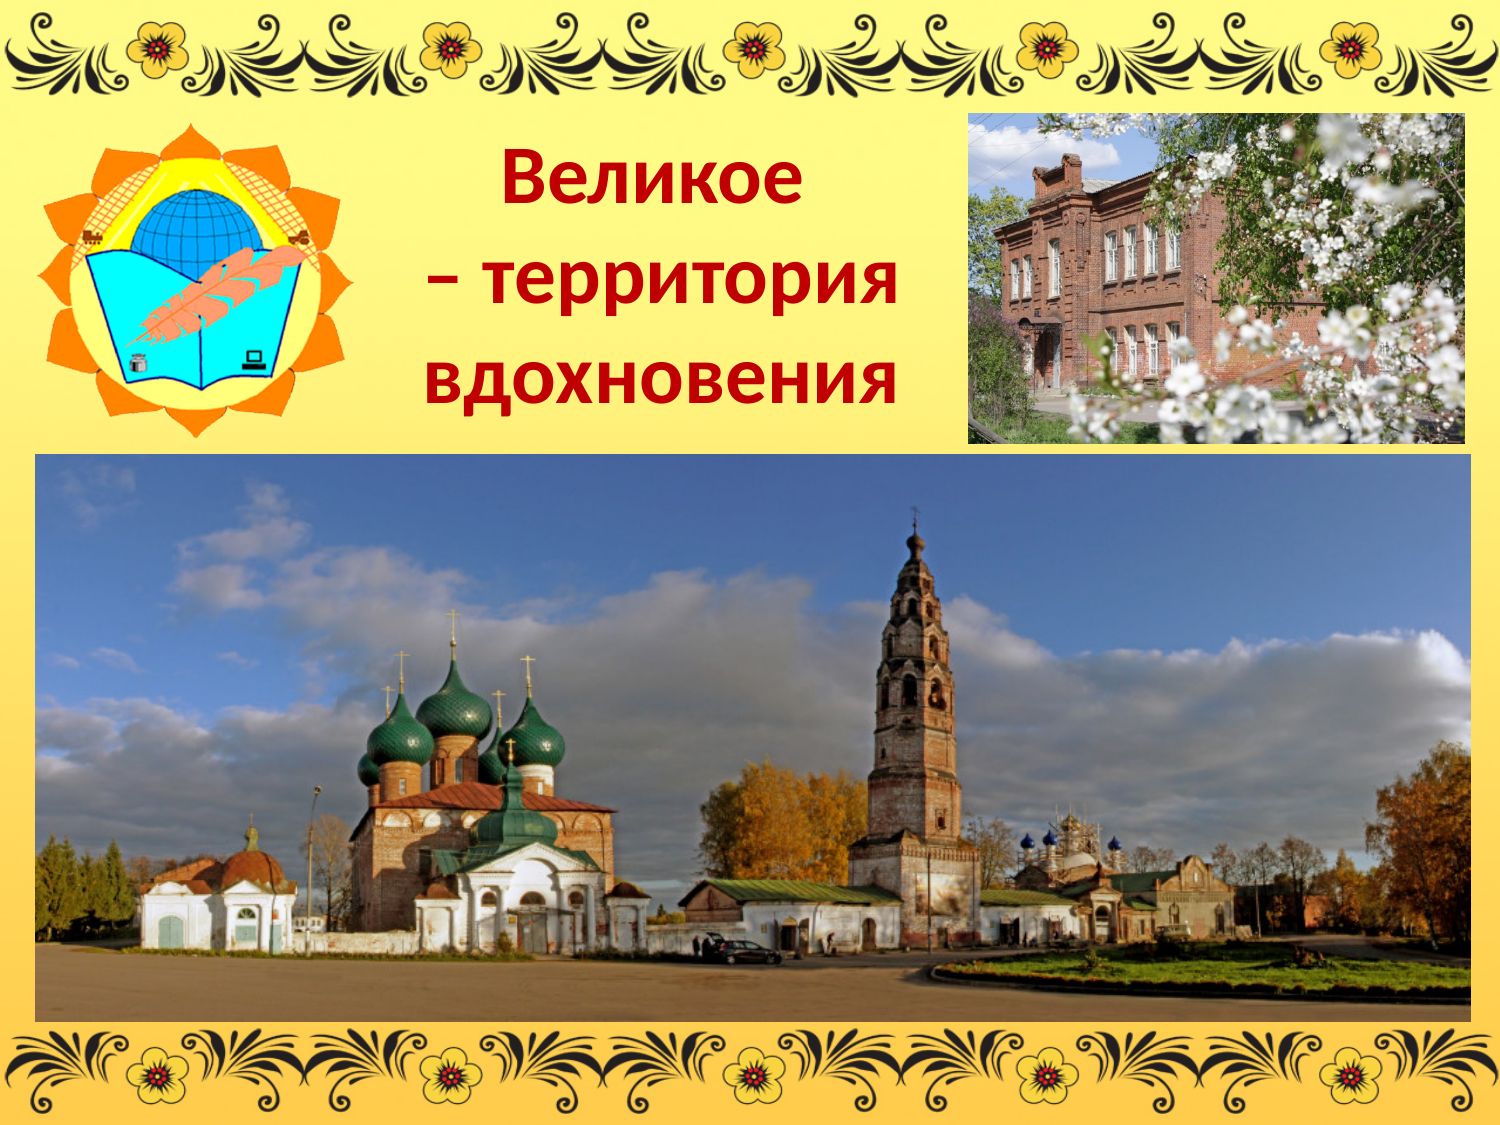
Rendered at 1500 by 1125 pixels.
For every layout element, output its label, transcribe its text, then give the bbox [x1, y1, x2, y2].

picture [0, 0, 1500, 1125]
title Великое – территория вдохновения [359, 101, 946, 439]
